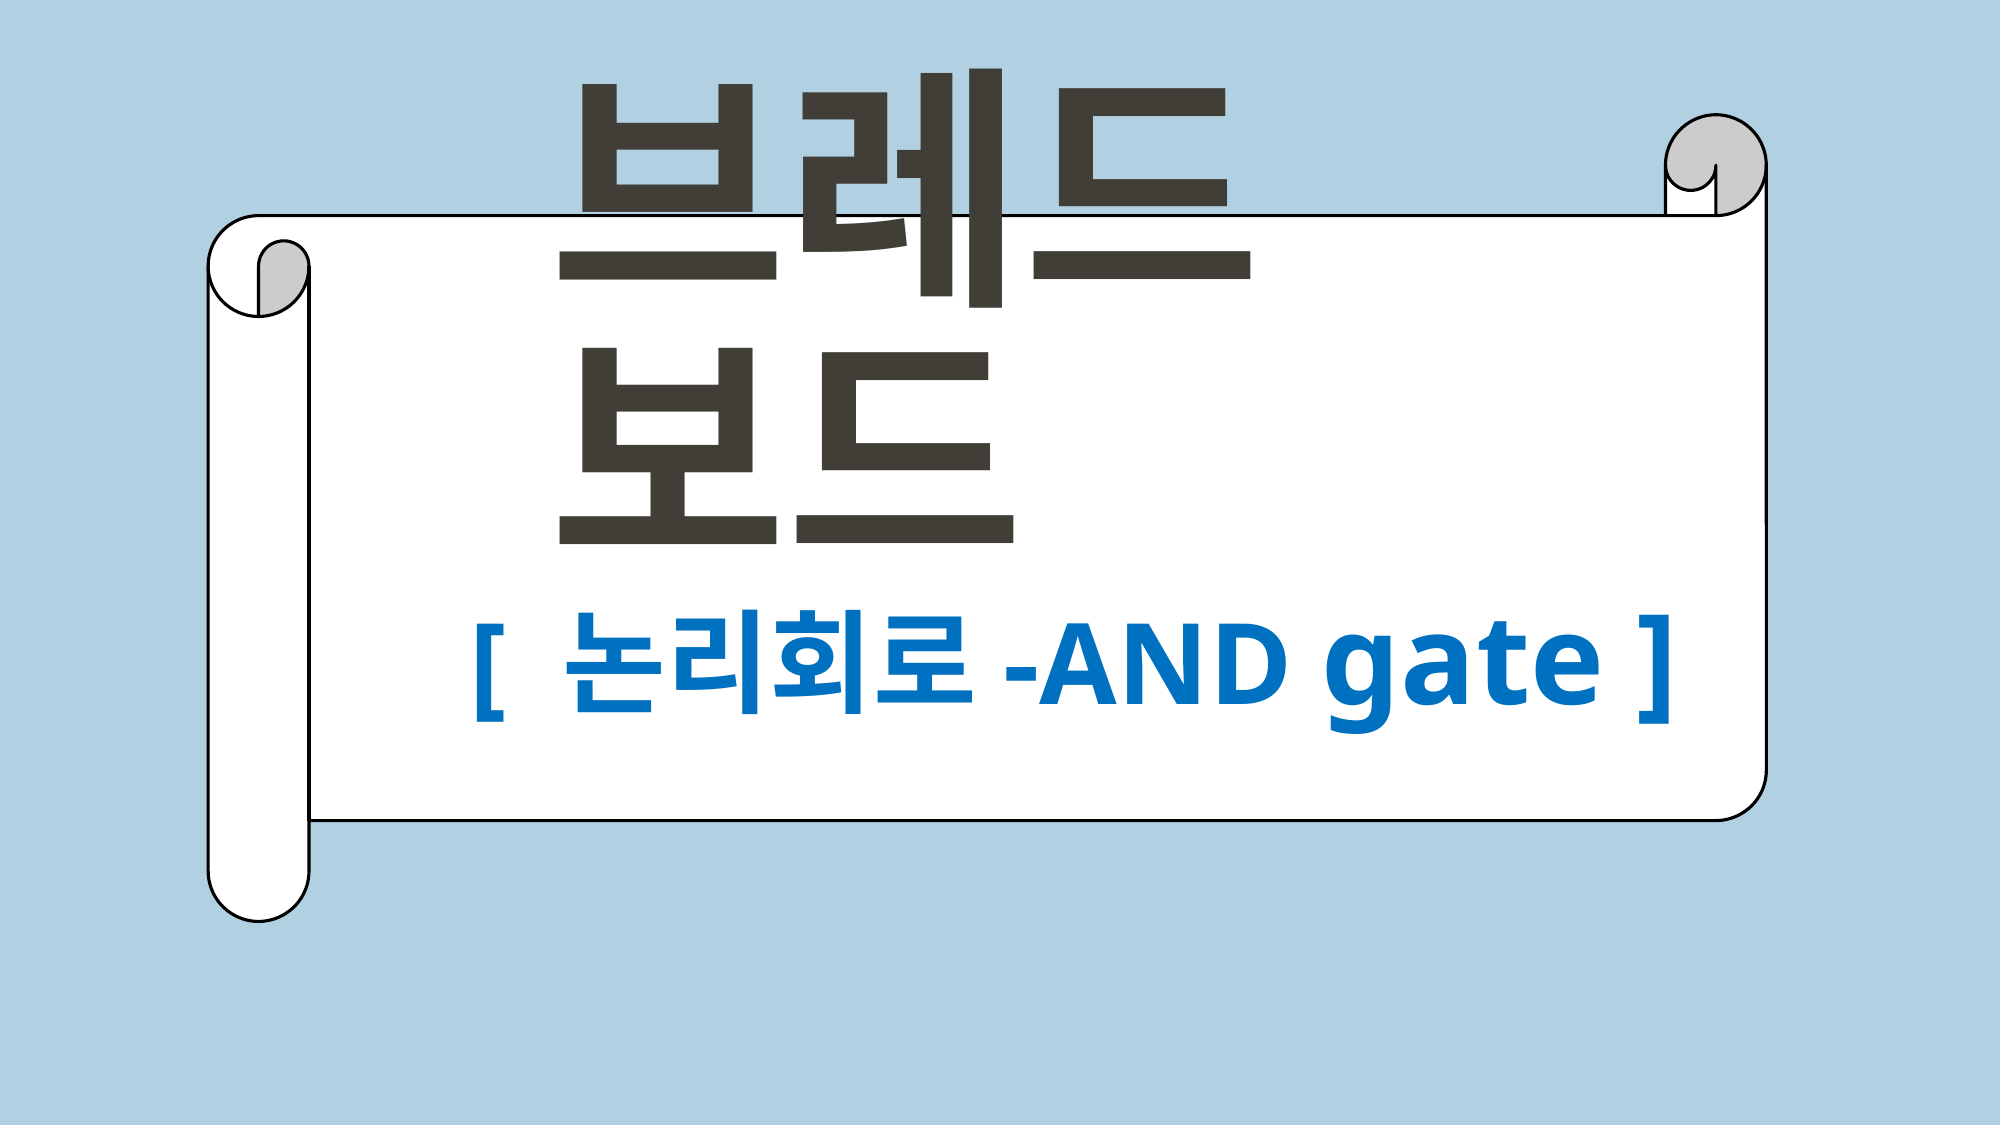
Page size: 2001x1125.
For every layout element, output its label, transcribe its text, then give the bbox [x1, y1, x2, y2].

title 브레드보드 [534, 347, 1507, 572]
text_box [206, 113, 1768, 924]
text_box [ 논리회로-AND gate ] [454, 572, 1838, 738]
